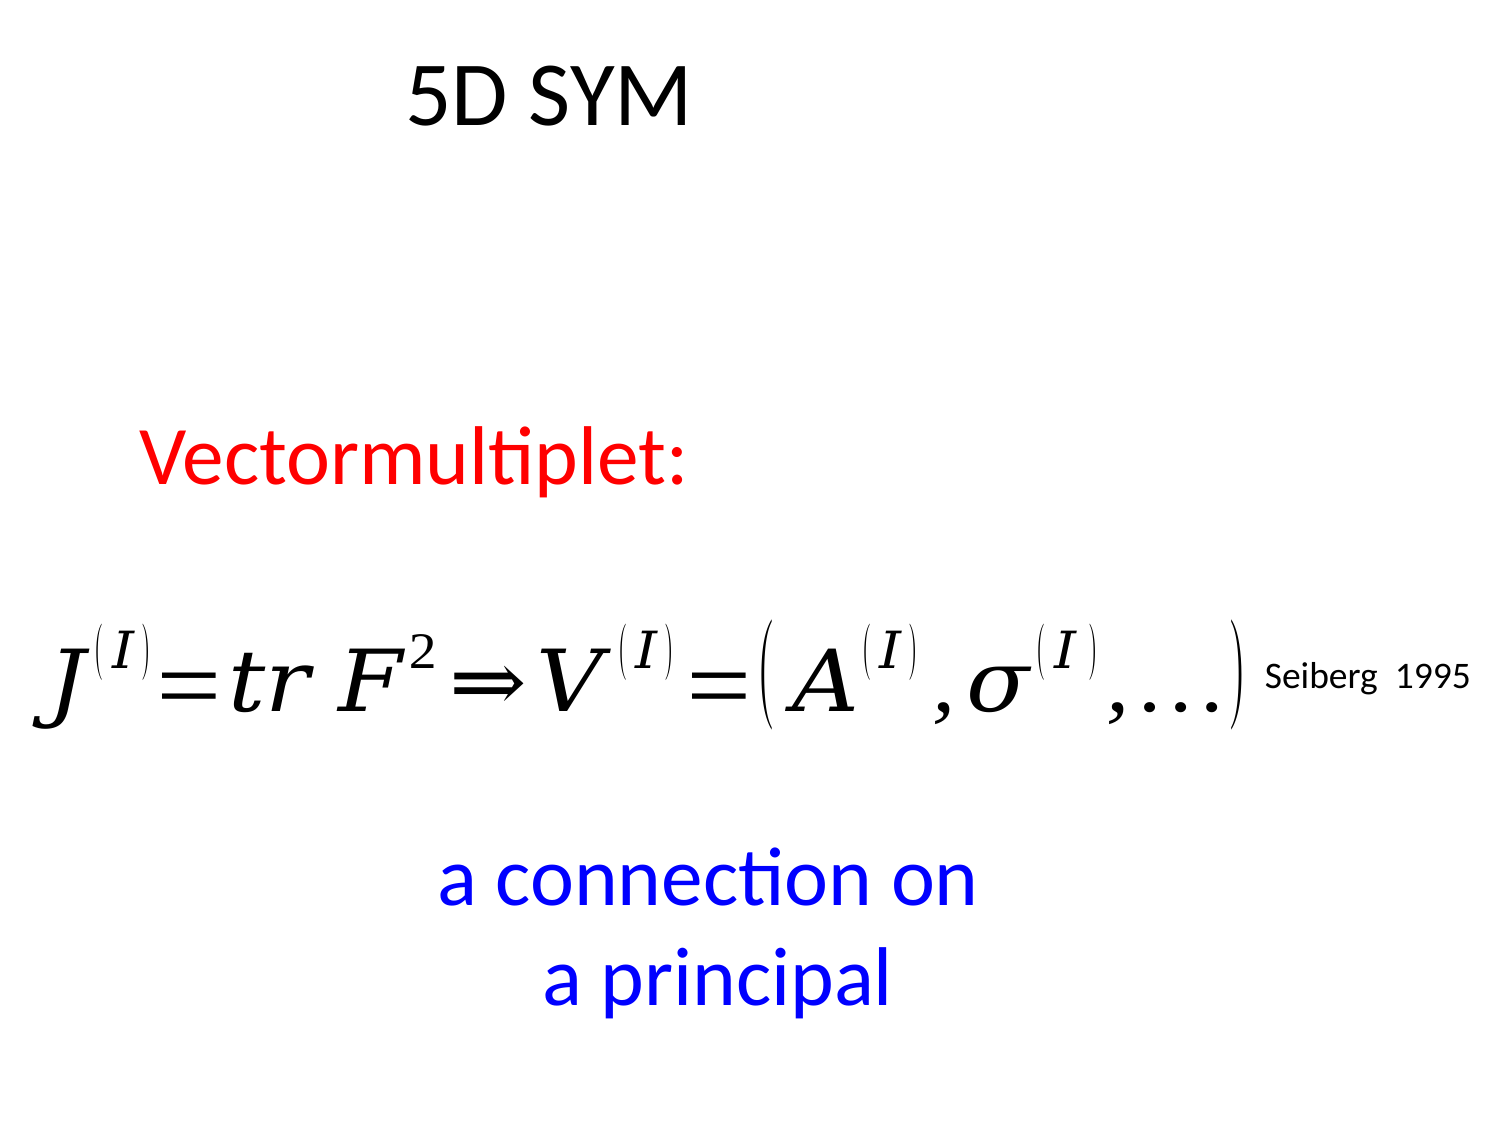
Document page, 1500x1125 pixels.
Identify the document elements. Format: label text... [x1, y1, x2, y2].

text_box Seiberg 1995 [1249, 644, 1500, 704]
